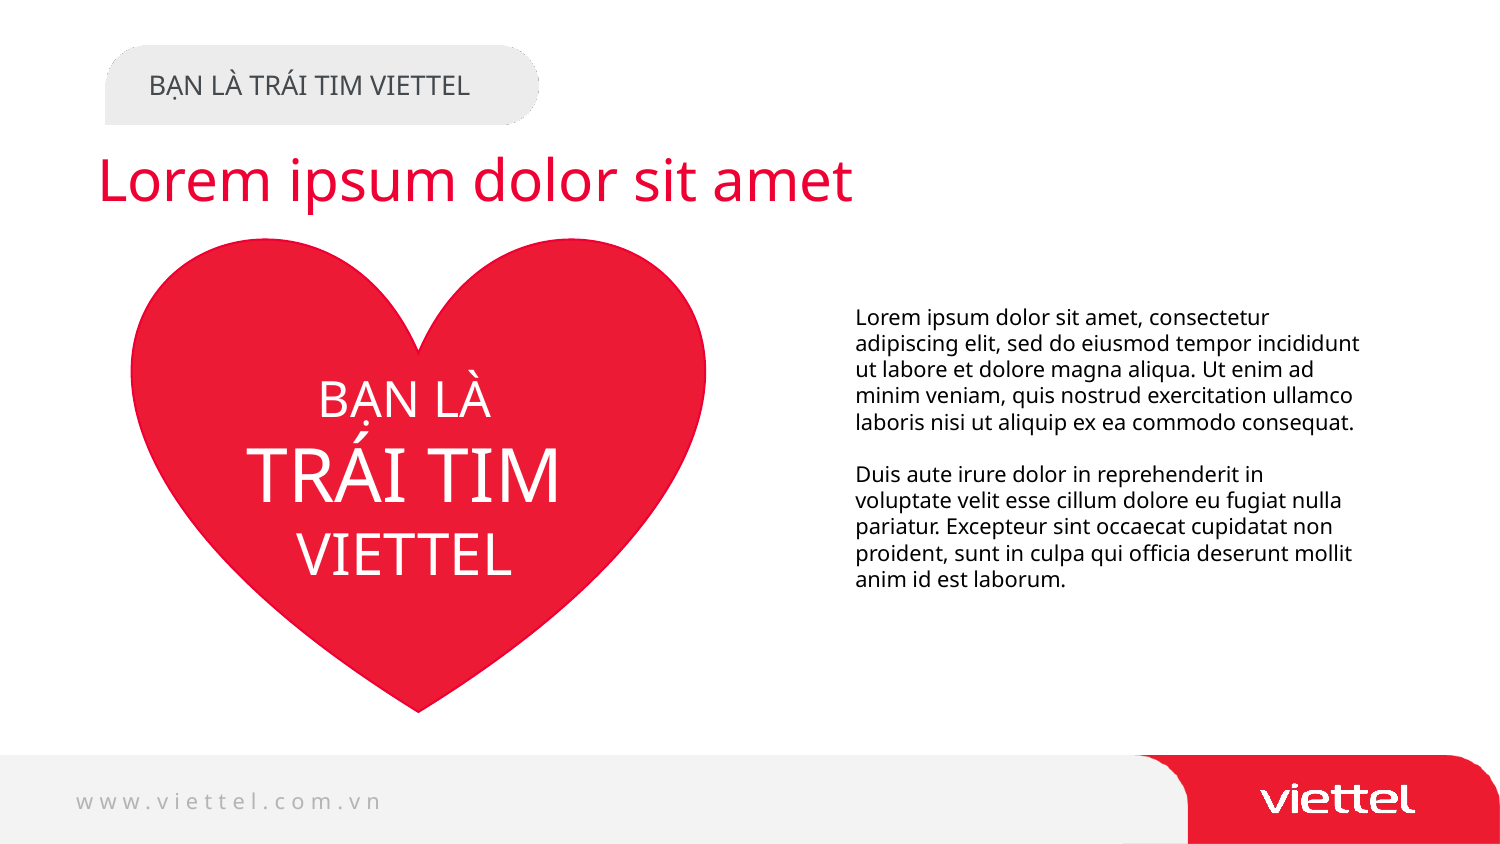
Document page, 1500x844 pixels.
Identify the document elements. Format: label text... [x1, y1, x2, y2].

text_box Lorem ipsum dolor sit amet [82, 136, 1118, 221]
text_box BẠN LÀ TRÁI TIM VIETTEL [230, 360, 580, 595]
text_box [130, 238, 707, 594]
picture [105, 45, 539, 125]
text_box Lorem ipsum dolor sit amet, consectetur adipiscing elit, sed do eiusmod tempor incididunt ut labore et dolore magna aliqua. Ut enim ad minim veniam, quis nostrud exercitation ullamco laboris nisi ut aliquip ex ea commodo consequat. Duis aute irure dolor in reprehenderit in voluptate velit esse cillum dolore eu fugiat nulla pariatur. Excepteur sint occaecat cupidatat non proident, sunt in culpa qui officia deserunt mollit anim id est laborum. [840, 296, 1382, 600]
picture [0, 755, 1500, 844]
text_box [258, 595, 578, 714]
